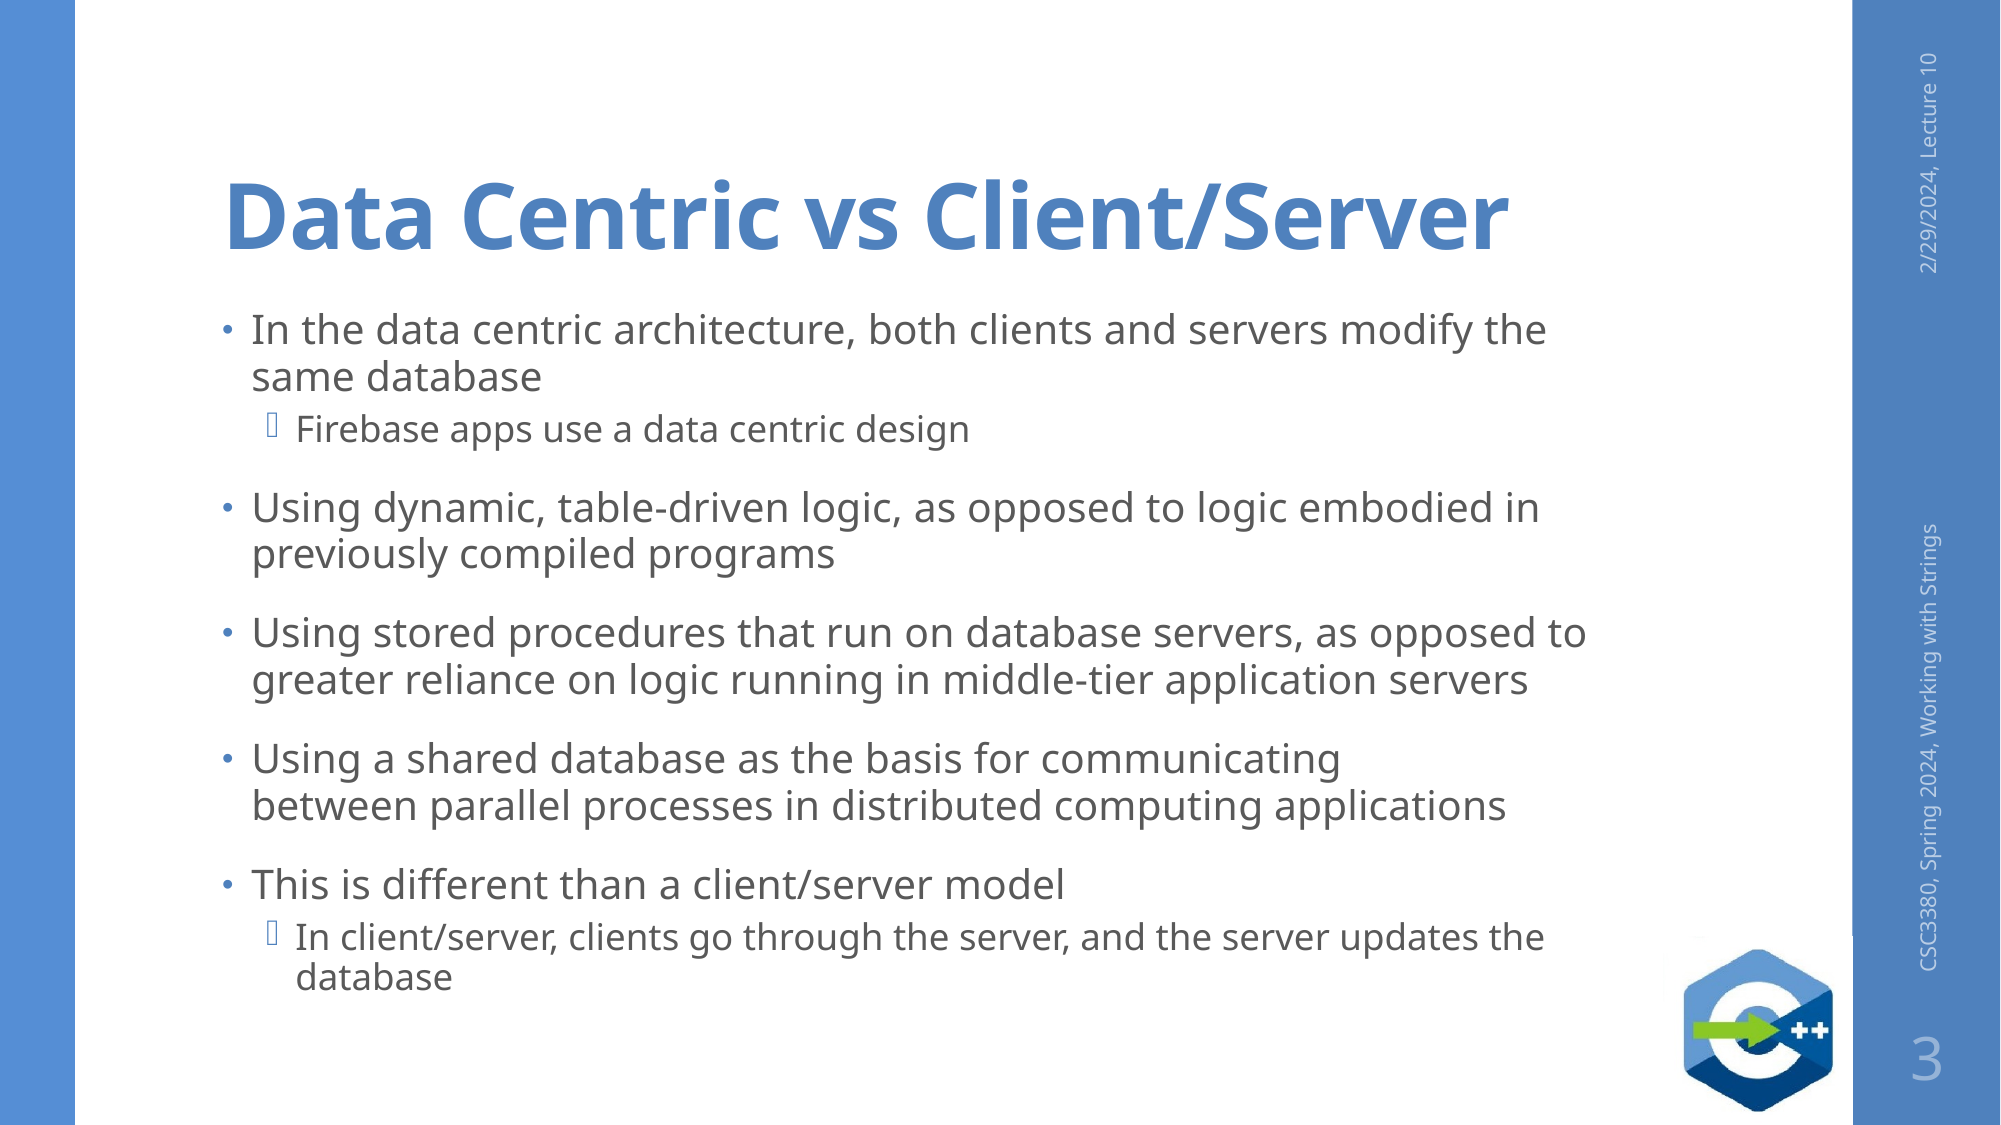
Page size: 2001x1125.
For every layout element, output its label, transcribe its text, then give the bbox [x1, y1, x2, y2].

picture [1663, 936, 1853, 1125]
list In the data centric architecture, both clients and servers modify the same database Firebase apps use a data centric design Using dynamic, table-driven logic, as opposed to logic embodied in previously compiled programs Using stored procedures that run on database servers, as opposed to greater reliance on logic running in middle-tier application servers Using a shared database as the basis for communicating between parallel processes in distributed computing applications This is different than a client/server model In client/server, clients go through the server, and the server updates the database [206, 299, 1617, 1014]
footer CSC3380, Spring 2024, Working with Strings [1897, 400, 1958, 988]
title Data Centric vs Client/Server [206, 48, 1797, 278]
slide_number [1897, 37, 1958, 351]
slide_number 3 [1852, 1012, 2000, 1110]
